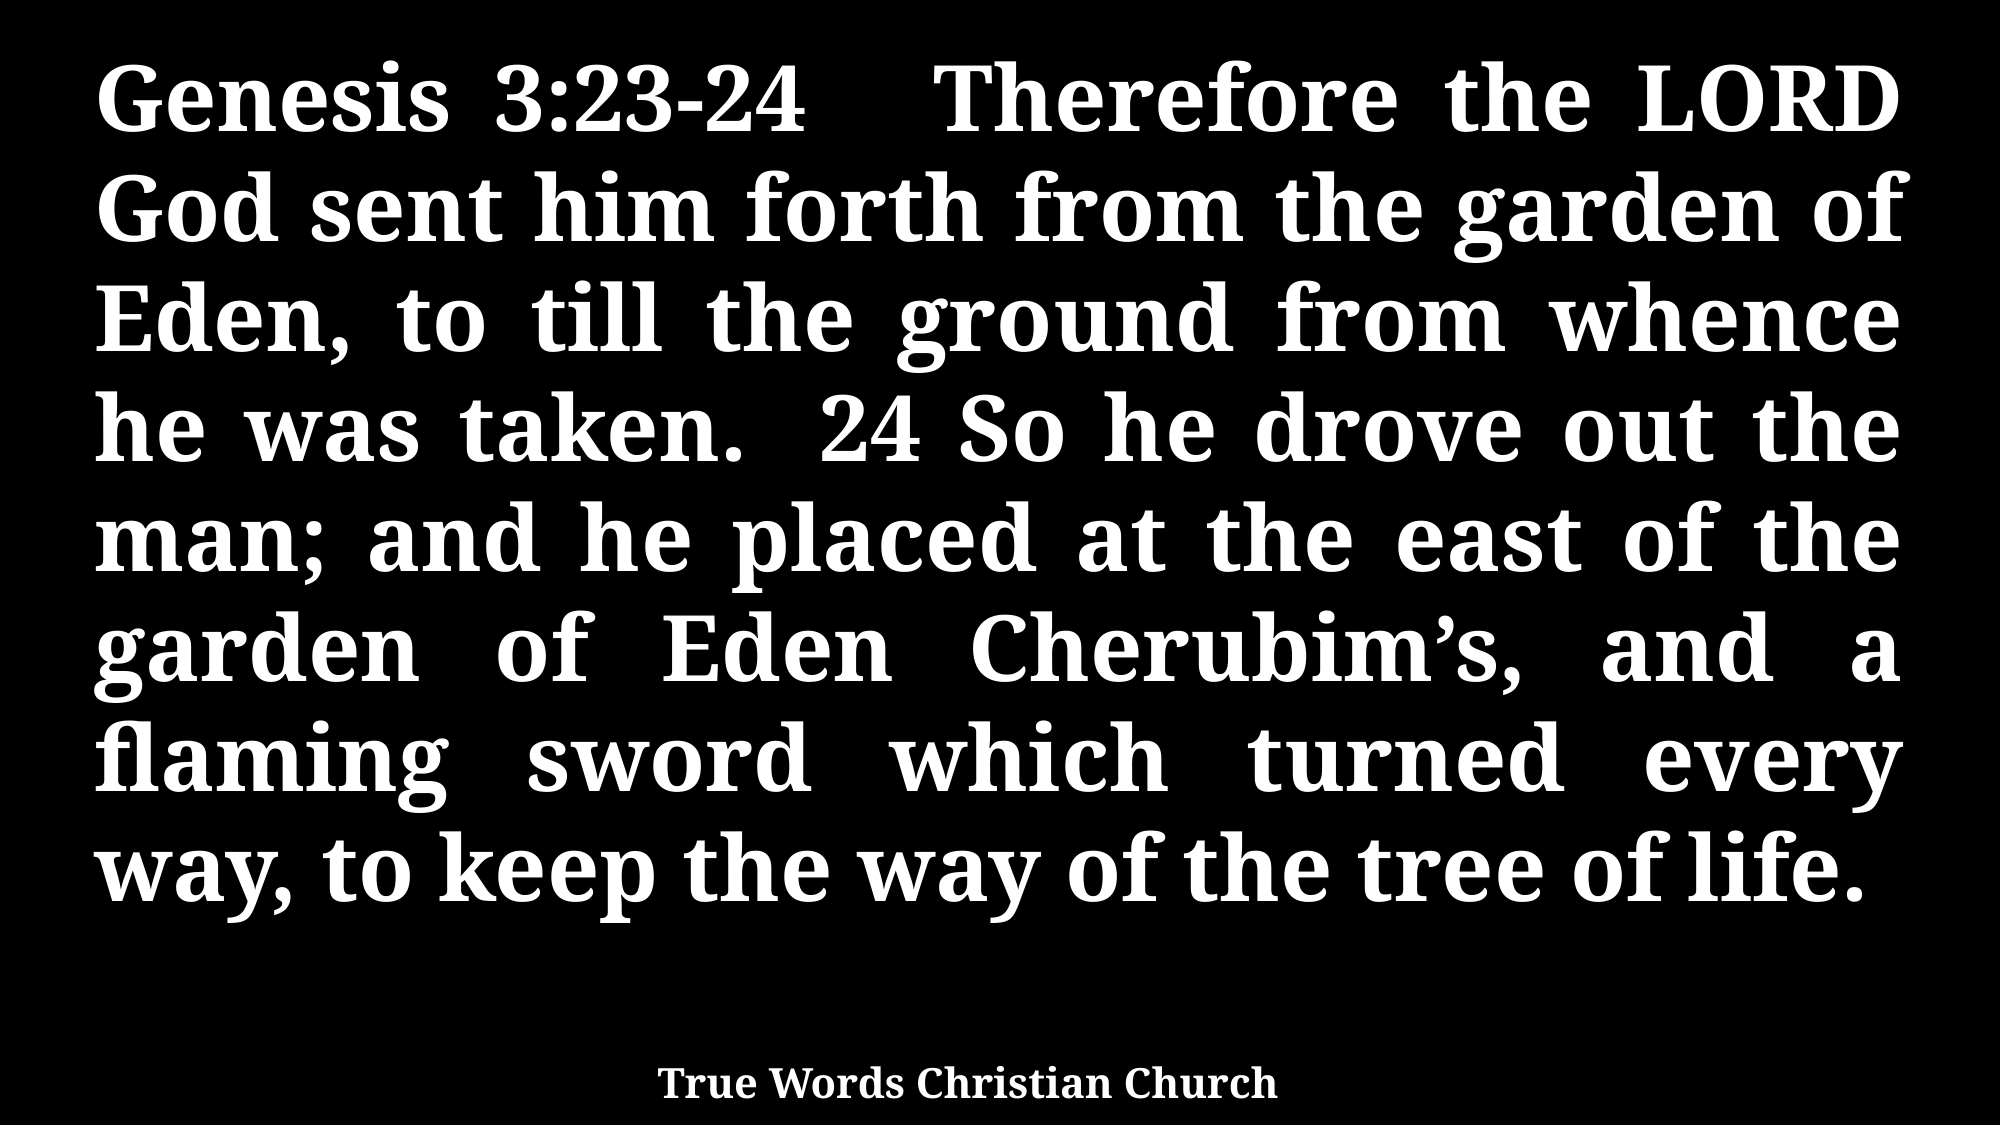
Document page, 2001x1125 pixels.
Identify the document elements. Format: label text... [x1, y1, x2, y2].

text_box True Words Christian Church [642, 1049, 1294, 1114]
text_box Genesis 3:23-24 Therefore the LORD God sent him forth from the garden of Eden, to till the ground from whence he was taken. 24 So he drove out the man; and he placed at the east of the garden of Eden Cherubim’s, and a flaming sword which turned every way, to keep the way of the tree of life. [79, 32, 1921, 927]
